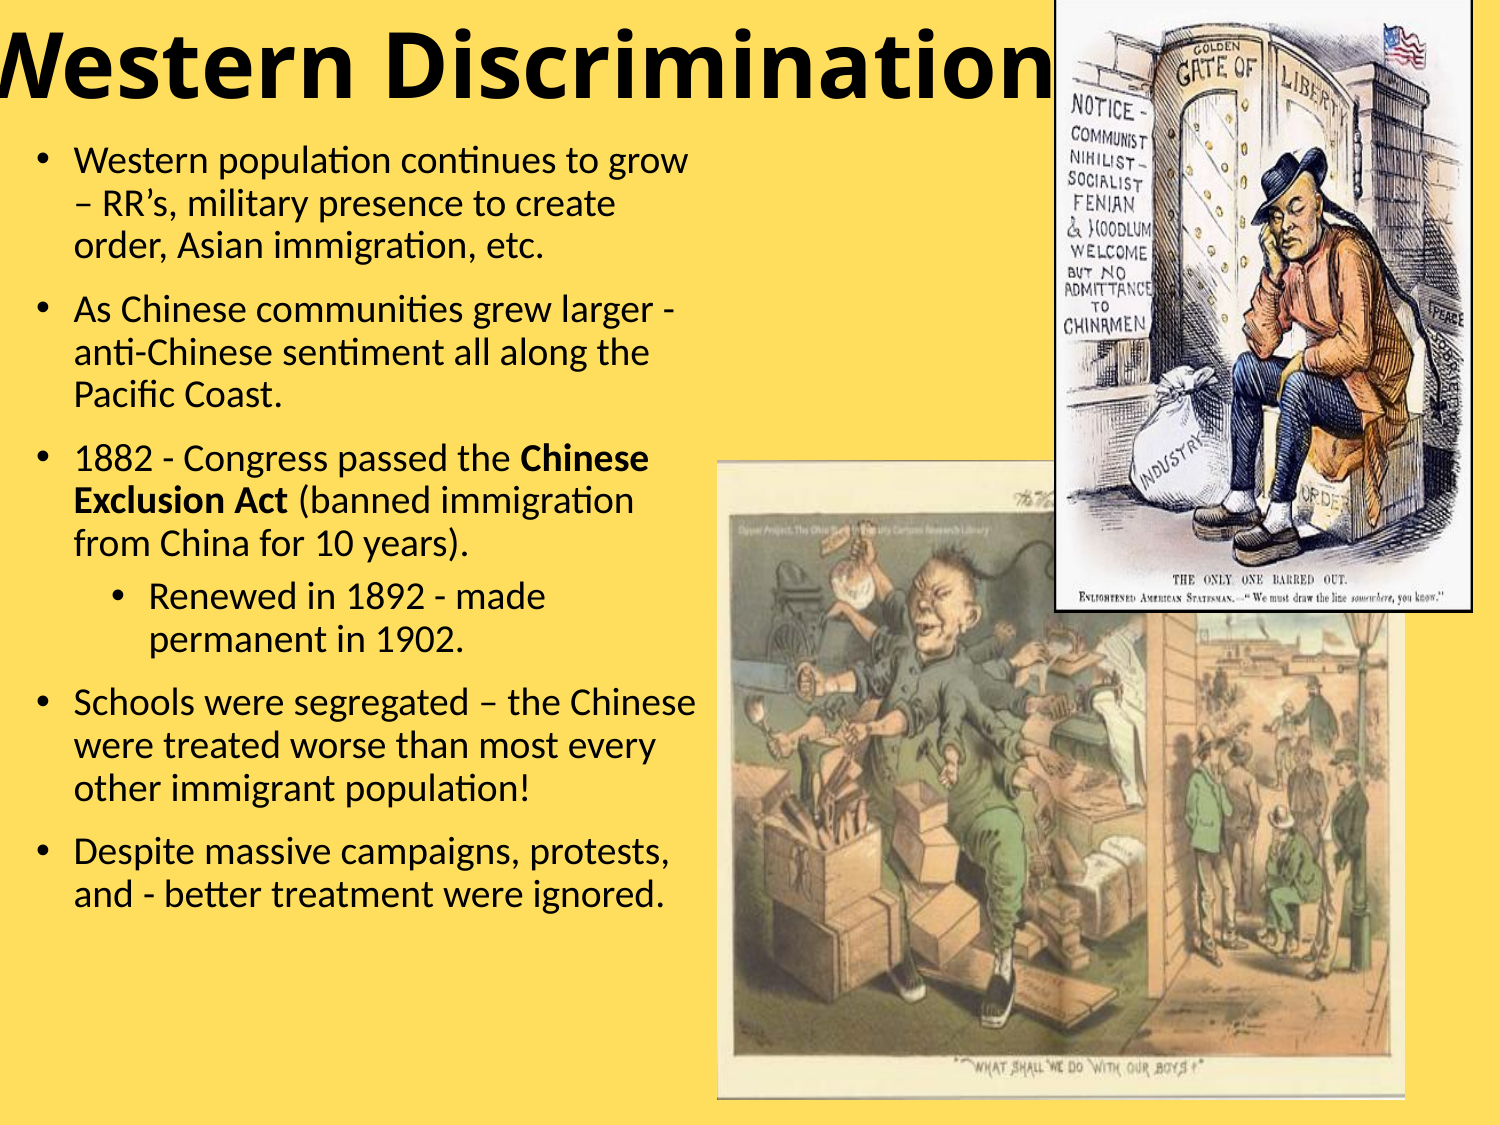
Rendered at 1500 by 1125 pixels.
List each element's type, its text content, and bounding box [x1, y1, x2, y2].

list Western population continues to grow – RR’s, military presence to create order, Asian immigration, etc. As Chinese communities grew larger - anti-Chinese sentiment all along the Pacific Coast. 1882 - Congress passed the Chinese Exclusion Act (banned immigration from China for 10 years). Renewed in 1892 - made permanent in 1902. Schools were segregated – the Chinese were treated worse than most every other immigrant population! Despite massive campaigns, protests, and - better treatment were ignored. [21, 131, 718, 1102]
picture [717, 0, 1473, 1100]
title Western Discrimination [0, 0, 1054, 178]
